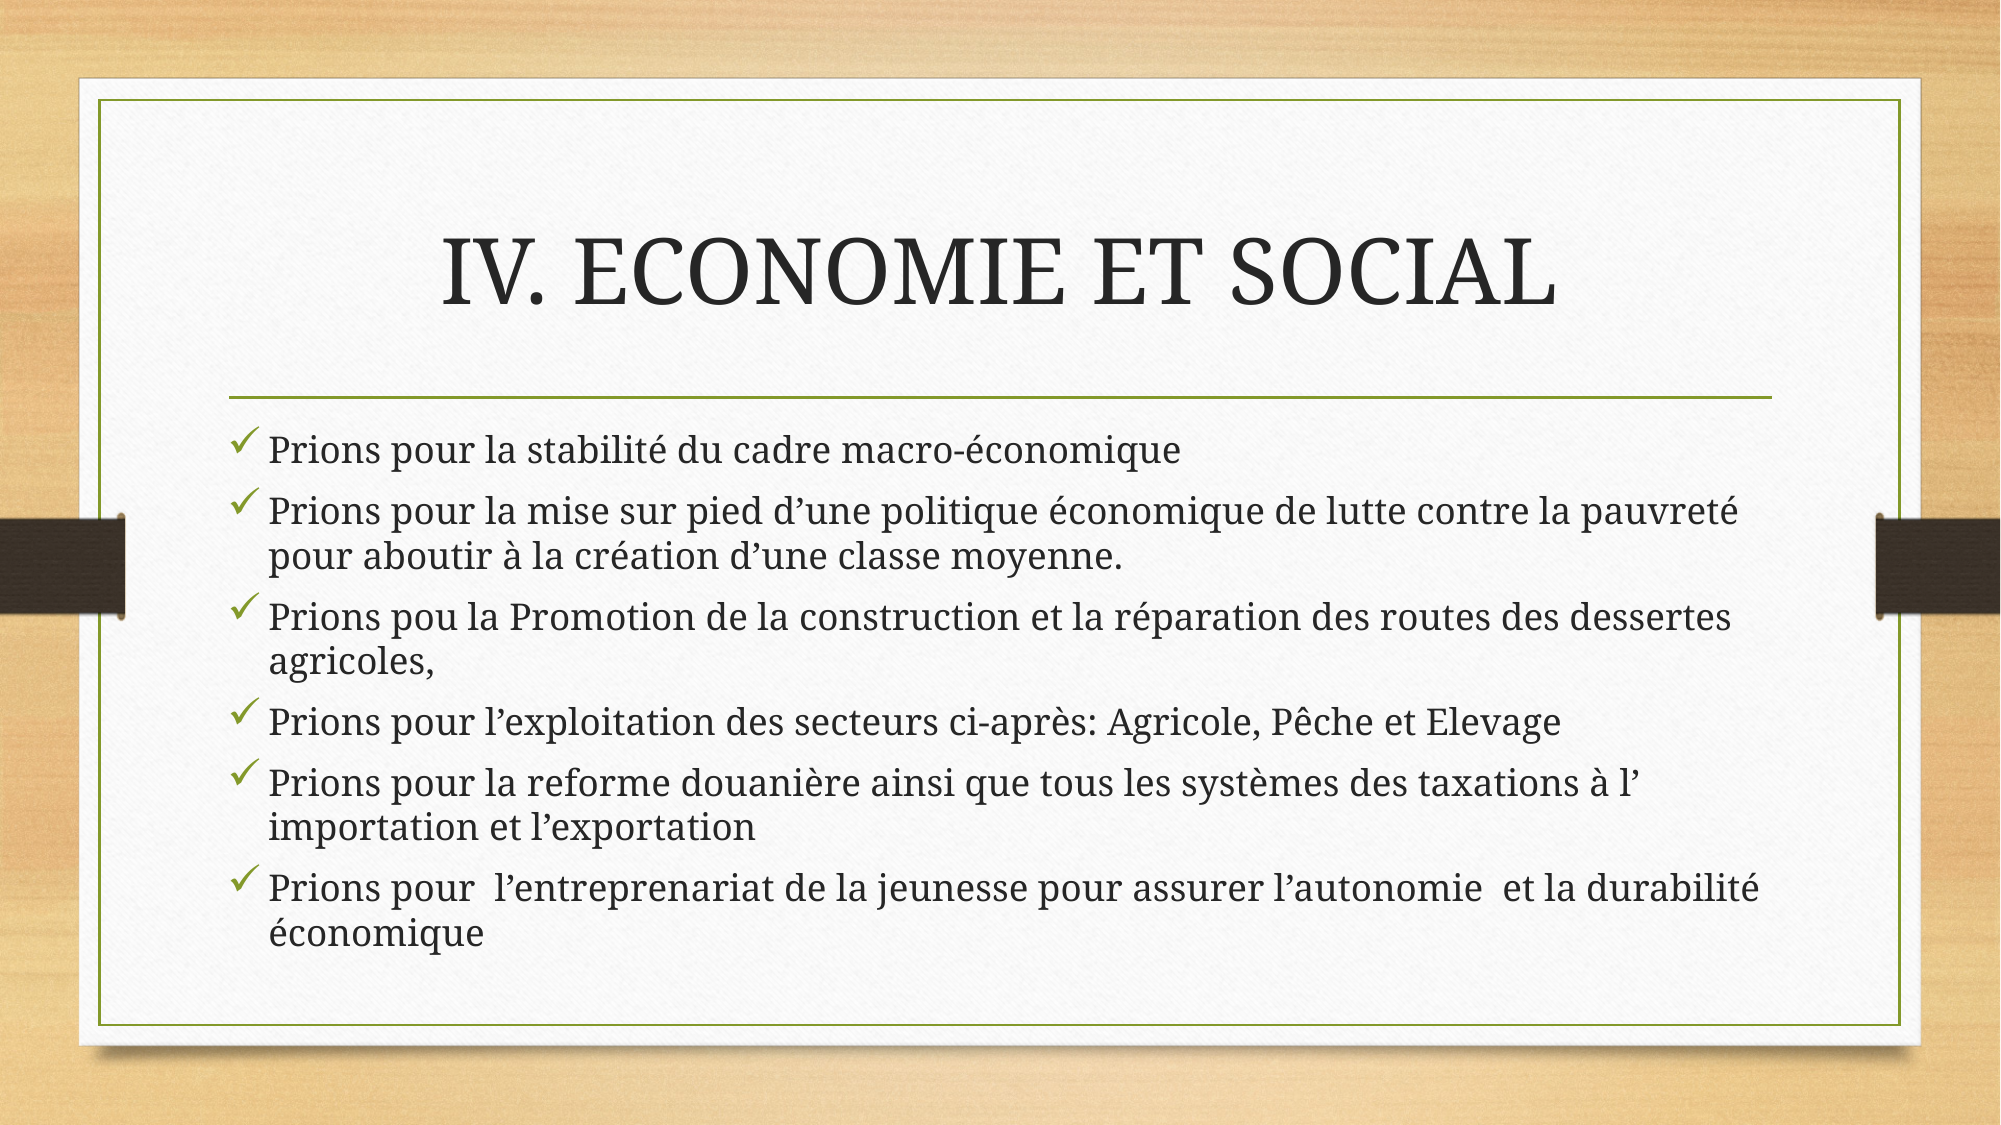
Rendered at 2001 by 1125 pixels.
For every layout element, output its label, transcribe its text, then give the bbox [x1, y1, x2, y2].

list Prions pour la stabilité du cadre macro-économique Prions pour la mise sur pied d’une politique économique de lutte contre la pauvreté pour aboutir à la création d’une classe moyenne. Prions pou la Promotion de la construction et la réparation des routes des dessertes agricoles, Prions pour l’exploitation des secteurs ci-après: Agricole, Pêche et Elevage Prions pour la reforme douanière ainsi que tous les systèmes des taxations à l’ importation et l’exportation Prions pour l’entreprenariat de la jeunesse pour assurer l’autonomie et la durabilité économique [212, 419, 1788, 964]
title IV. ECONOMIE ET SOCIAL [212, 161, 1788, 375]
picture [0, 0, 2001, 1125]
